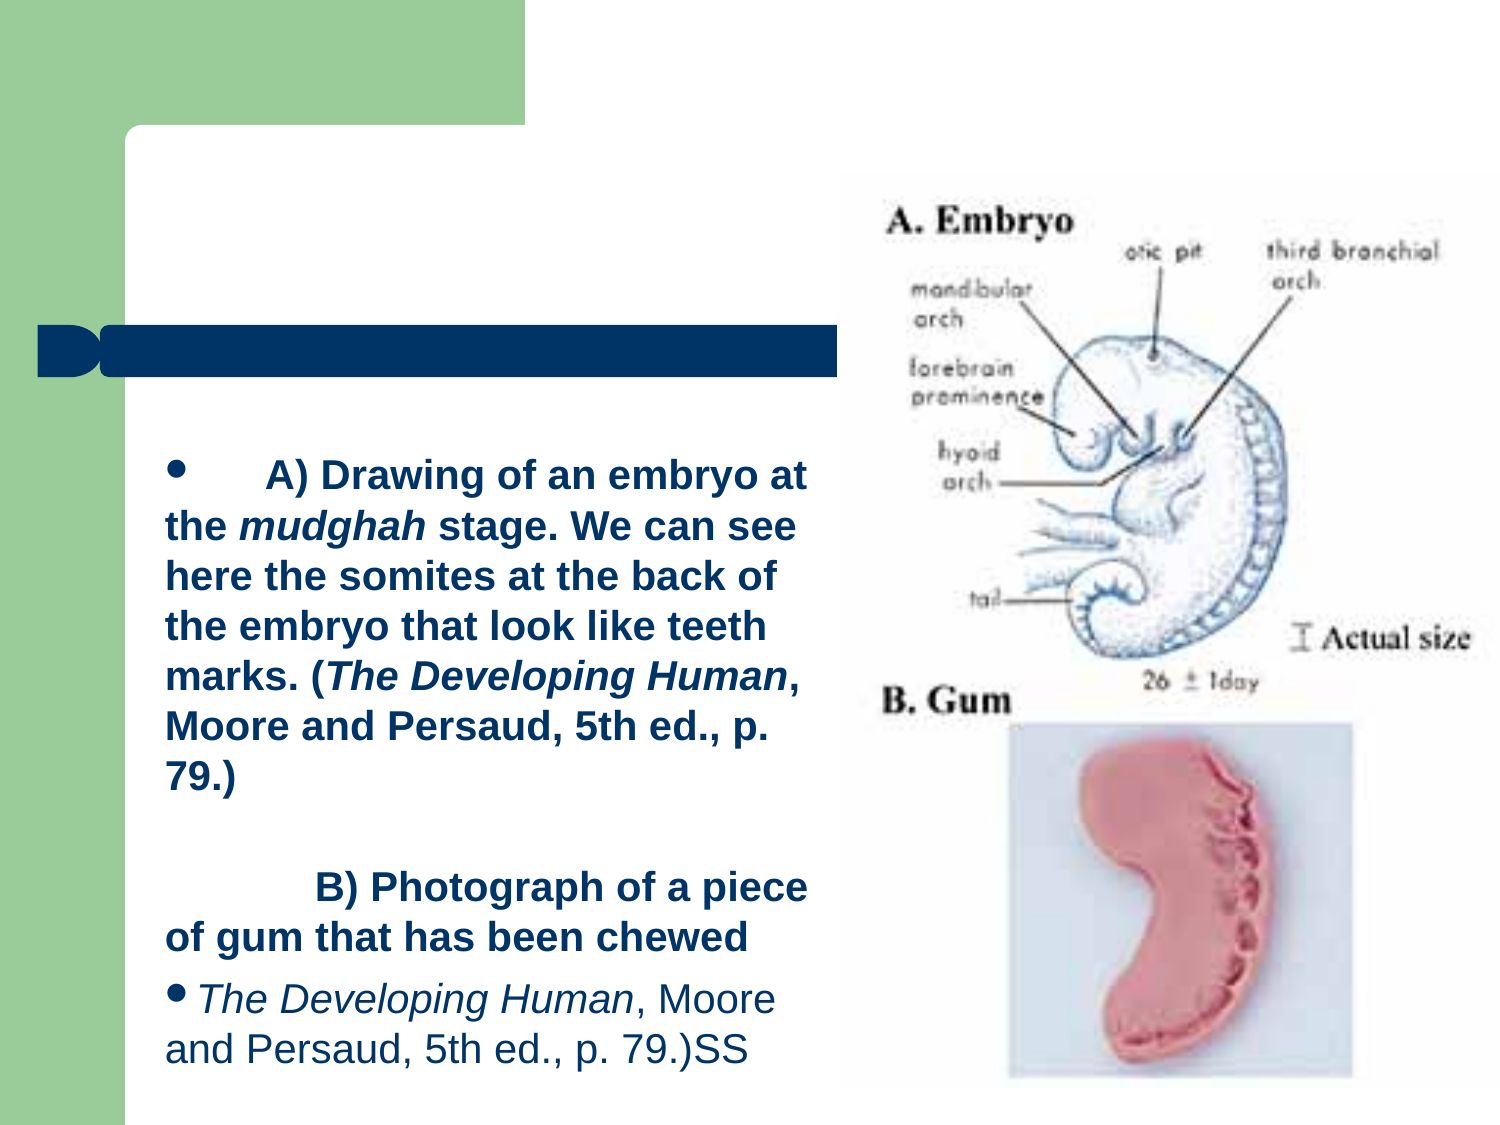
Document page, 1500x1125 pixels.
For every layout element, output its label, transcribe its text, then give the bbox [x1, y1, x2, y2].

list A) Drawing of an embryo at the mudghah stage. We can see here the somites at the back of the embryo that look like teeth marks. (The Developing Human, Moore and Persaud, 5th ed., p. 79.) B) Photograph of a piece of gum that has been chewed The Developing Human, Moore and Persaud, 5th ed., p. 79.)SS [150, 317, 832, 1088]
picture [837, 174, 1500, 1088]
